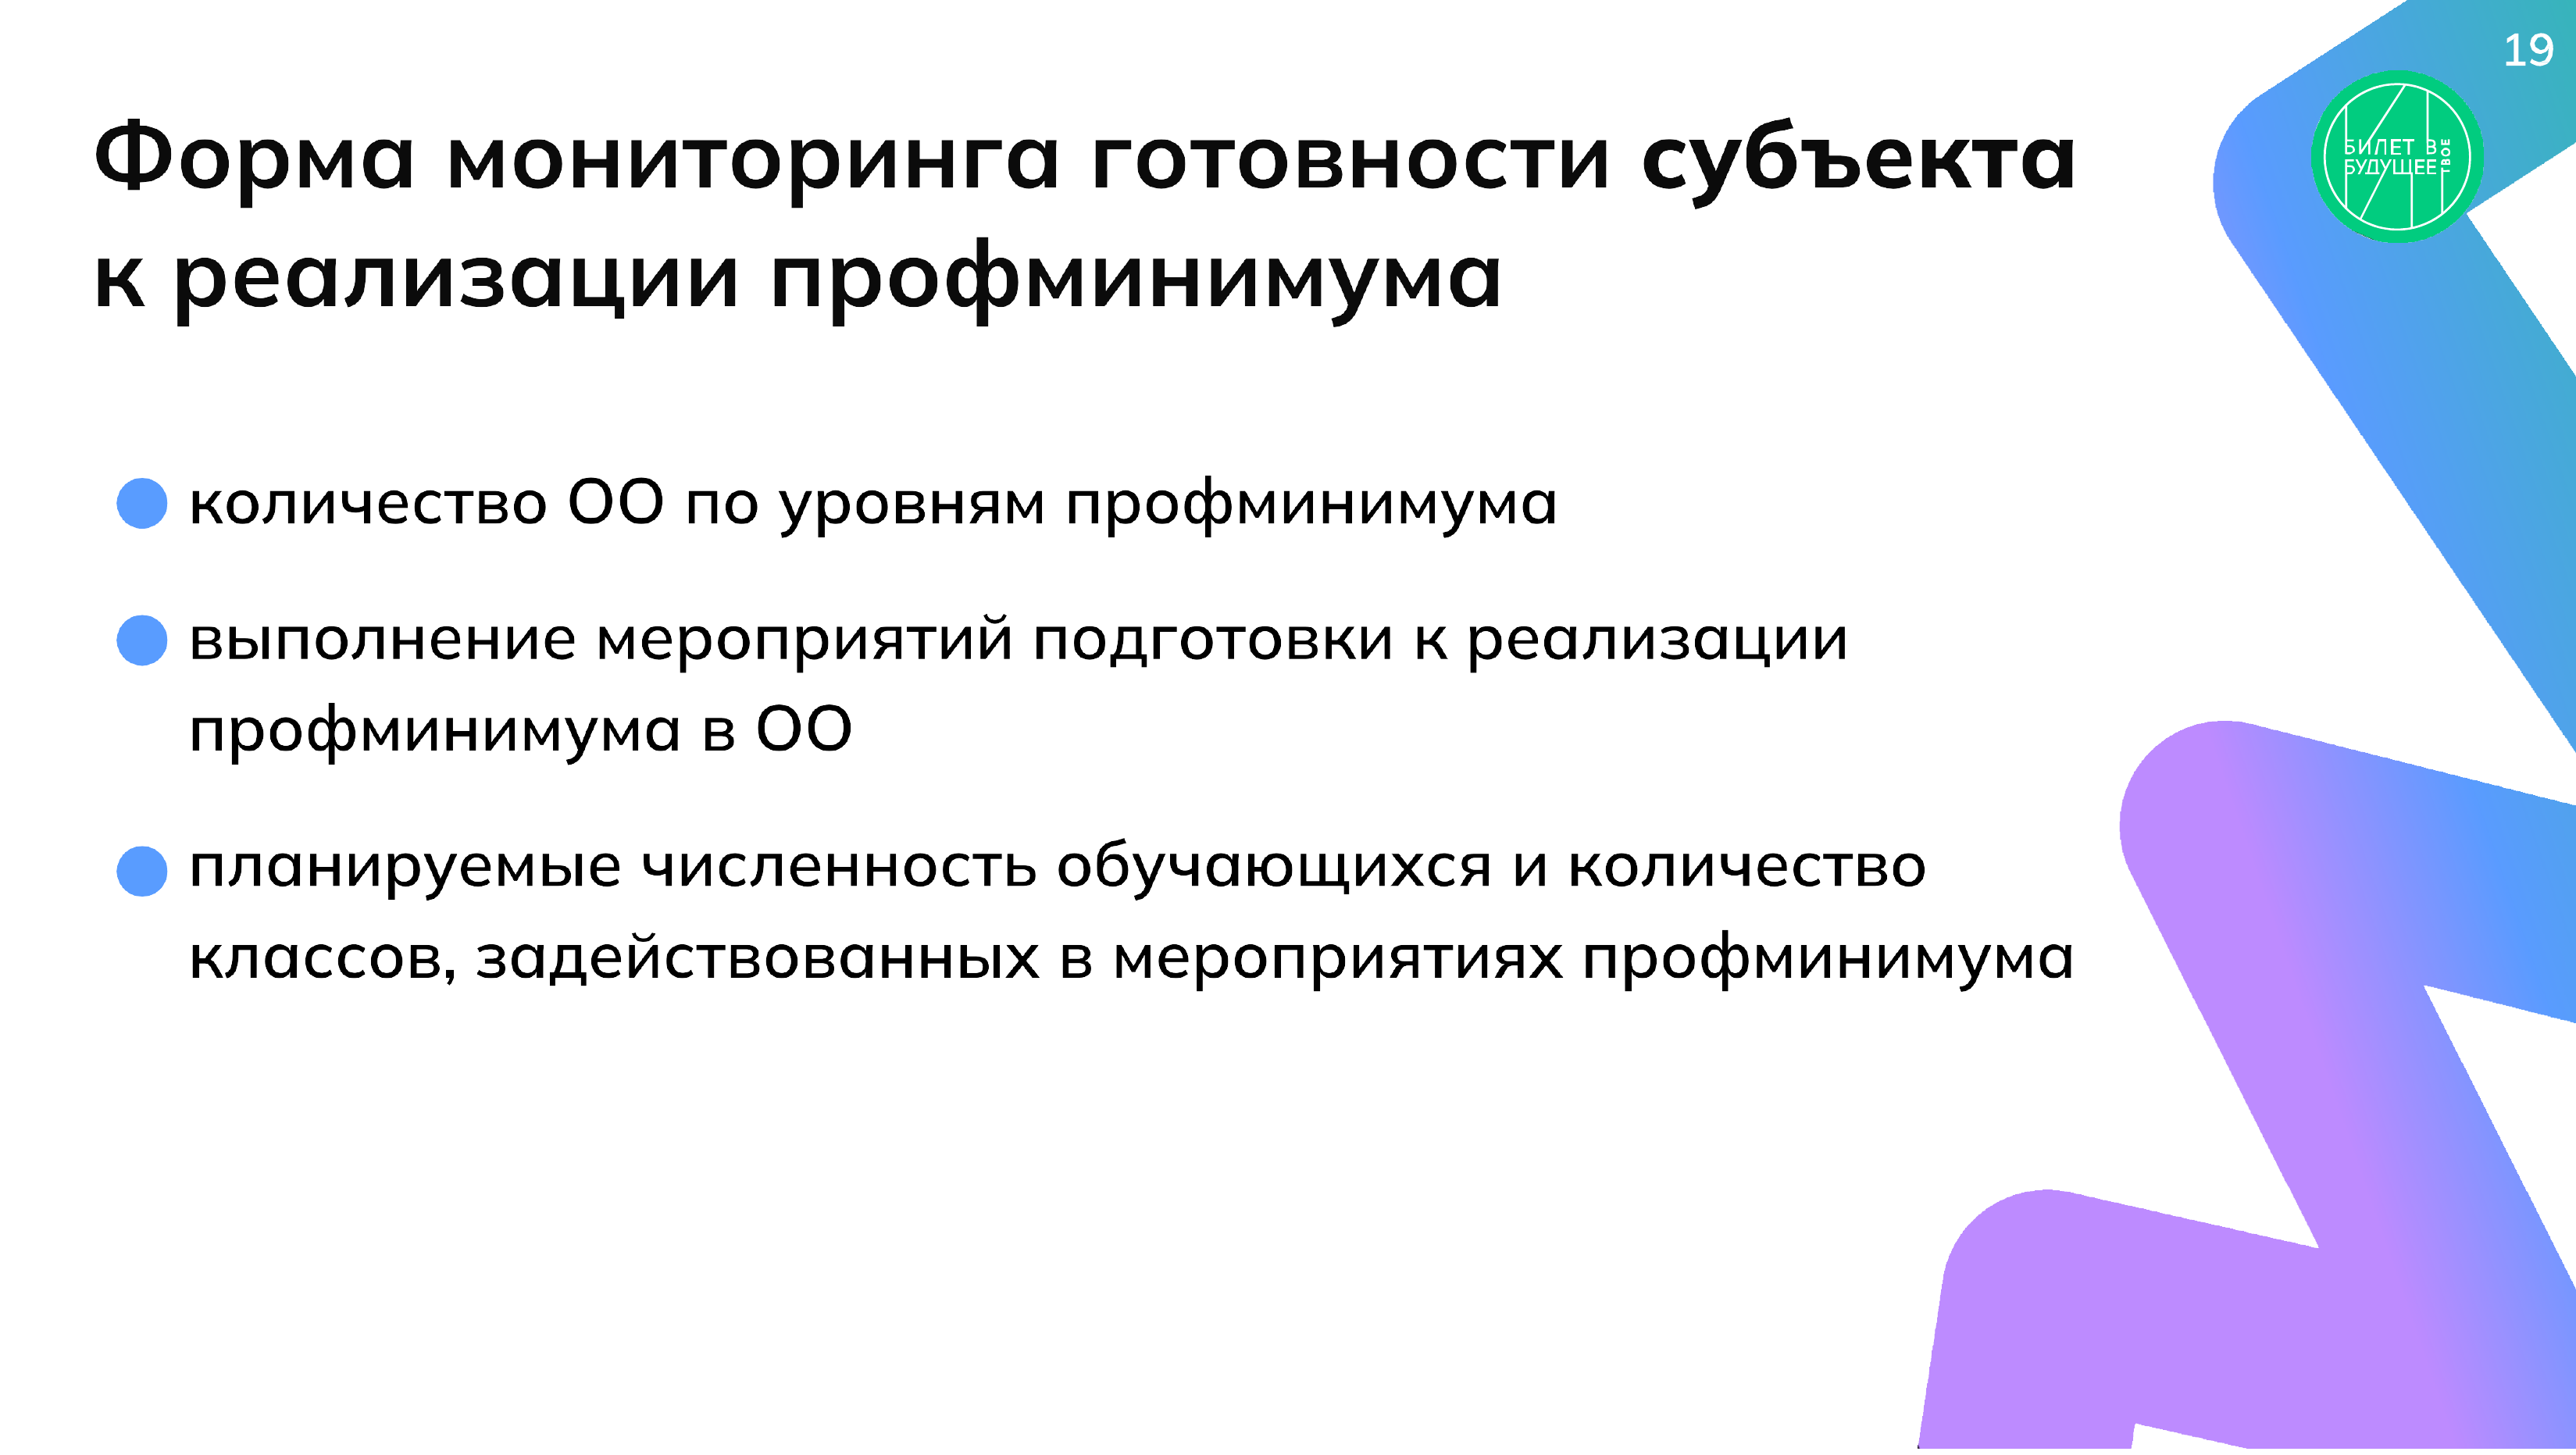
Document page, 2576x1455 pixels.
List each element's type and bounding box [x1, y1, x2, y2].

text_box [96, 0, 2576, 1450]
